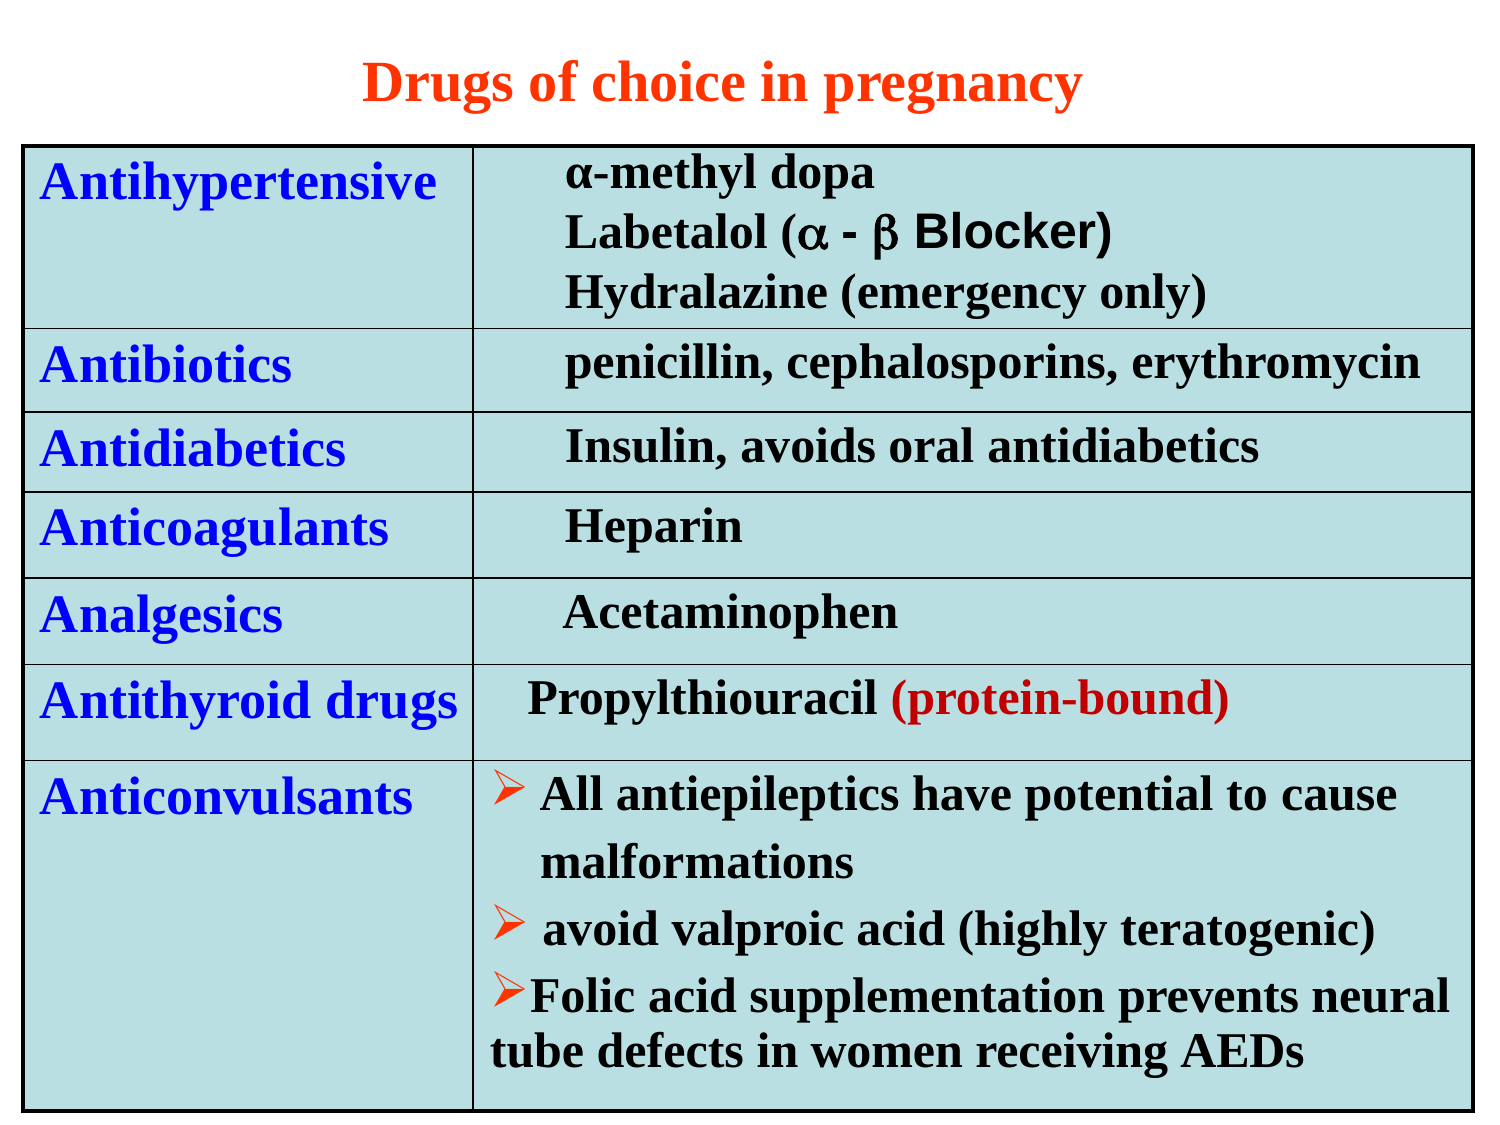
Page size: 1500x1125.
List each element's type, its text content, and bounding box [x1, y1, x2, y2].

table_cell Antidiabetics [25, 413, 472, 491]
table_cell Antibiotics [25, 329, 472, 411]
table_cell Acetaminophen [474, 579, 1471, 664]
table_cell Heparin [474, 493, 1471, 577]
table_cell All antiepileptics have potential to cause malformations avoid valproic acid (highly teratogenic) Folic acid supplementation prevents neural tube defects in women receiving AEDs [474, 761, 1471, 1109]
table_header Antihypertensive [25, 148, 472, 328]
table_cell Anticonvulsants [25, 761, 472, 1109]
table_cell Antithyroid drugs [25, 665, 472, 760]
table_cell Insulin, avoids oral antidiabetics [474, 413, 1471, 491]
table_cell Analgesics [25, 579, 472, 664]
title Drugs of choice in pregnancy [360, 40, 1090, 231]
table_header α-methyl dopa Labetalol ( -  Blocker) Hydralazine (emergency only) [474, 148, 1471, 328]
table_cell penicillin, cephalosporins, erythromycin [474, 329, 1471, 411]
table_cell Propylthiouracil (protein-bound) [474, 665, 1471, 760]
table_cell Anticoagulants [25, 493, 472, 577]
